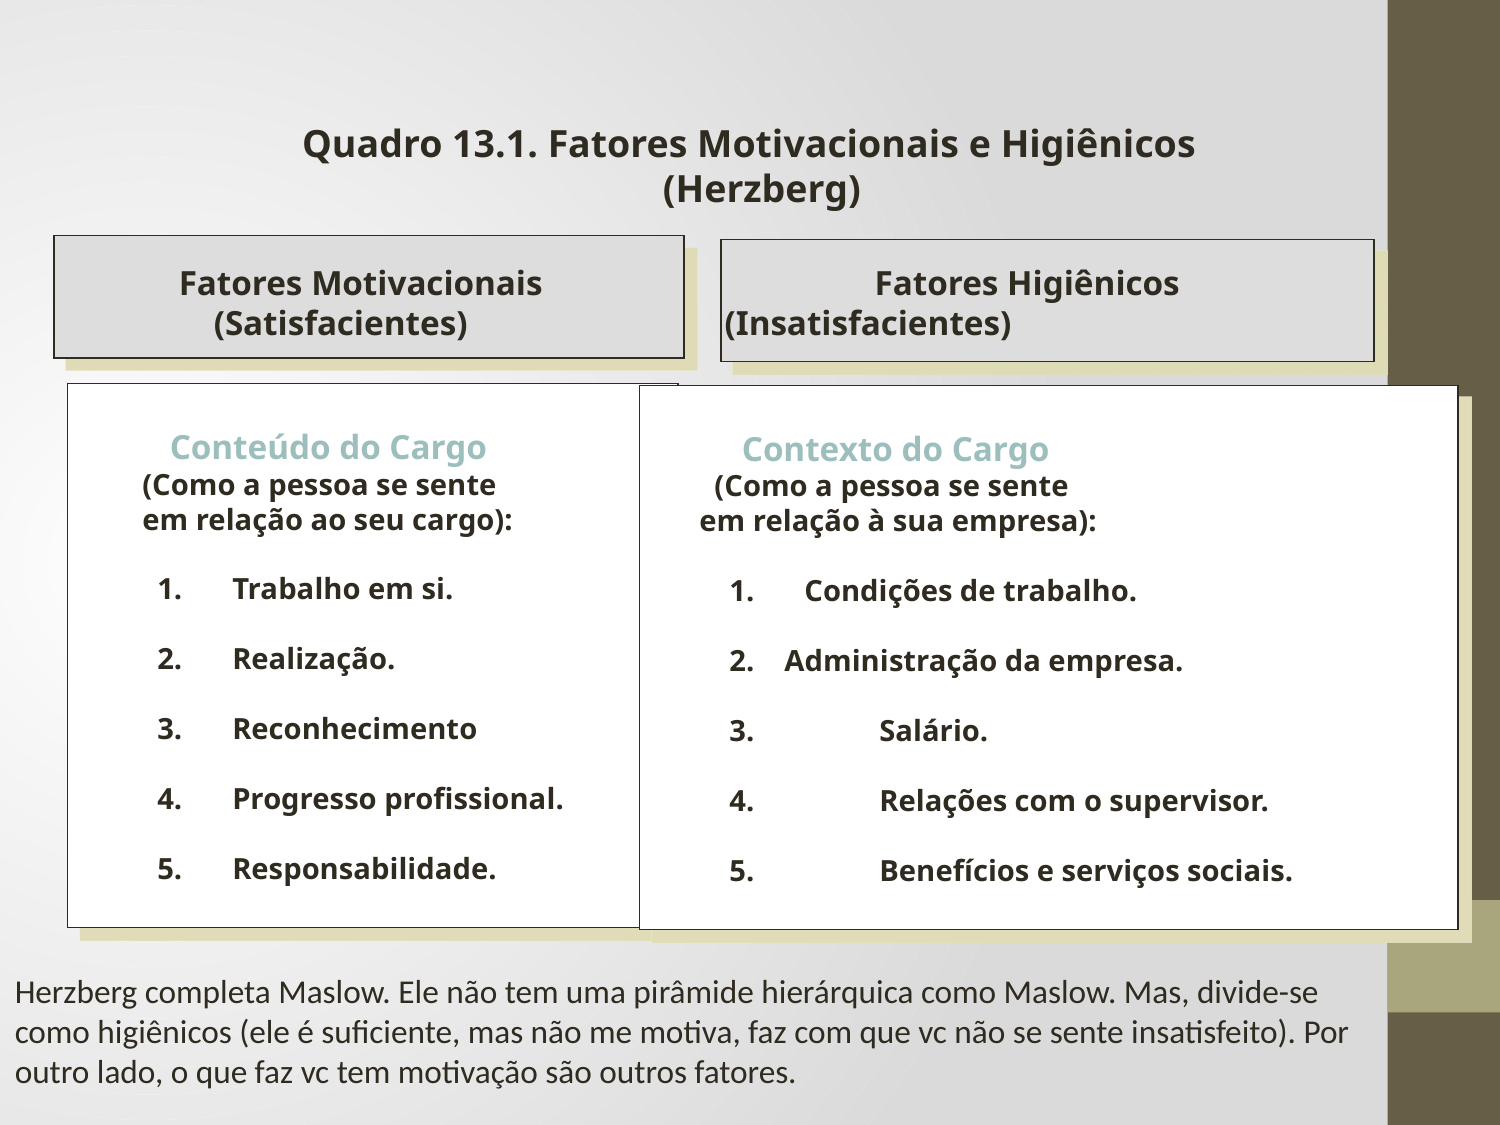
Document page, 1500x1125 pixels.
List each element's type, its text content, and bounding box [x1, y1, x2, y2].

text_box Quadro 13.1. Fatores Motivacionais e Higiênicos (Herzberg) [287, 112, 1212, 218]
text_box Contexto do Cargo (Como a pessoa se sente em relação à sua empresa): Condições de trabalho. 2. Administração da empresa. 3. Salário. 4. Relações com o supervisor. 5. Benefícios e serviços sociais. [639, 385, 1459, 930]
text_box Conteúdo do Cargo (Como a pessoa se sente em relação ao seu cargo): Trabalho em si. Realização. Reconhecimento Progresso profissional. Responsabilidade. [67, 383, 679, 928]
text_box [54, 235, 684, 358]
text_box [721, 239, 1374, 362]
text_box Herzberg completa Maslow. Ele não tem uma pirâmide hierárquica como Maslow. Mas, divide-se como higiênicos (ele é suficiente, mas não me motiva, faz com que vc não se sente insatisfeito). Por outro lado, o que faz vc tem motivação são outros fatores. [0, 962, 1376, 1098]
text_box Fatores Motivacionais Fatores Higiênicos (Satisfacientes) (Insatisfacientes) [163, 255, 1196, 350]
